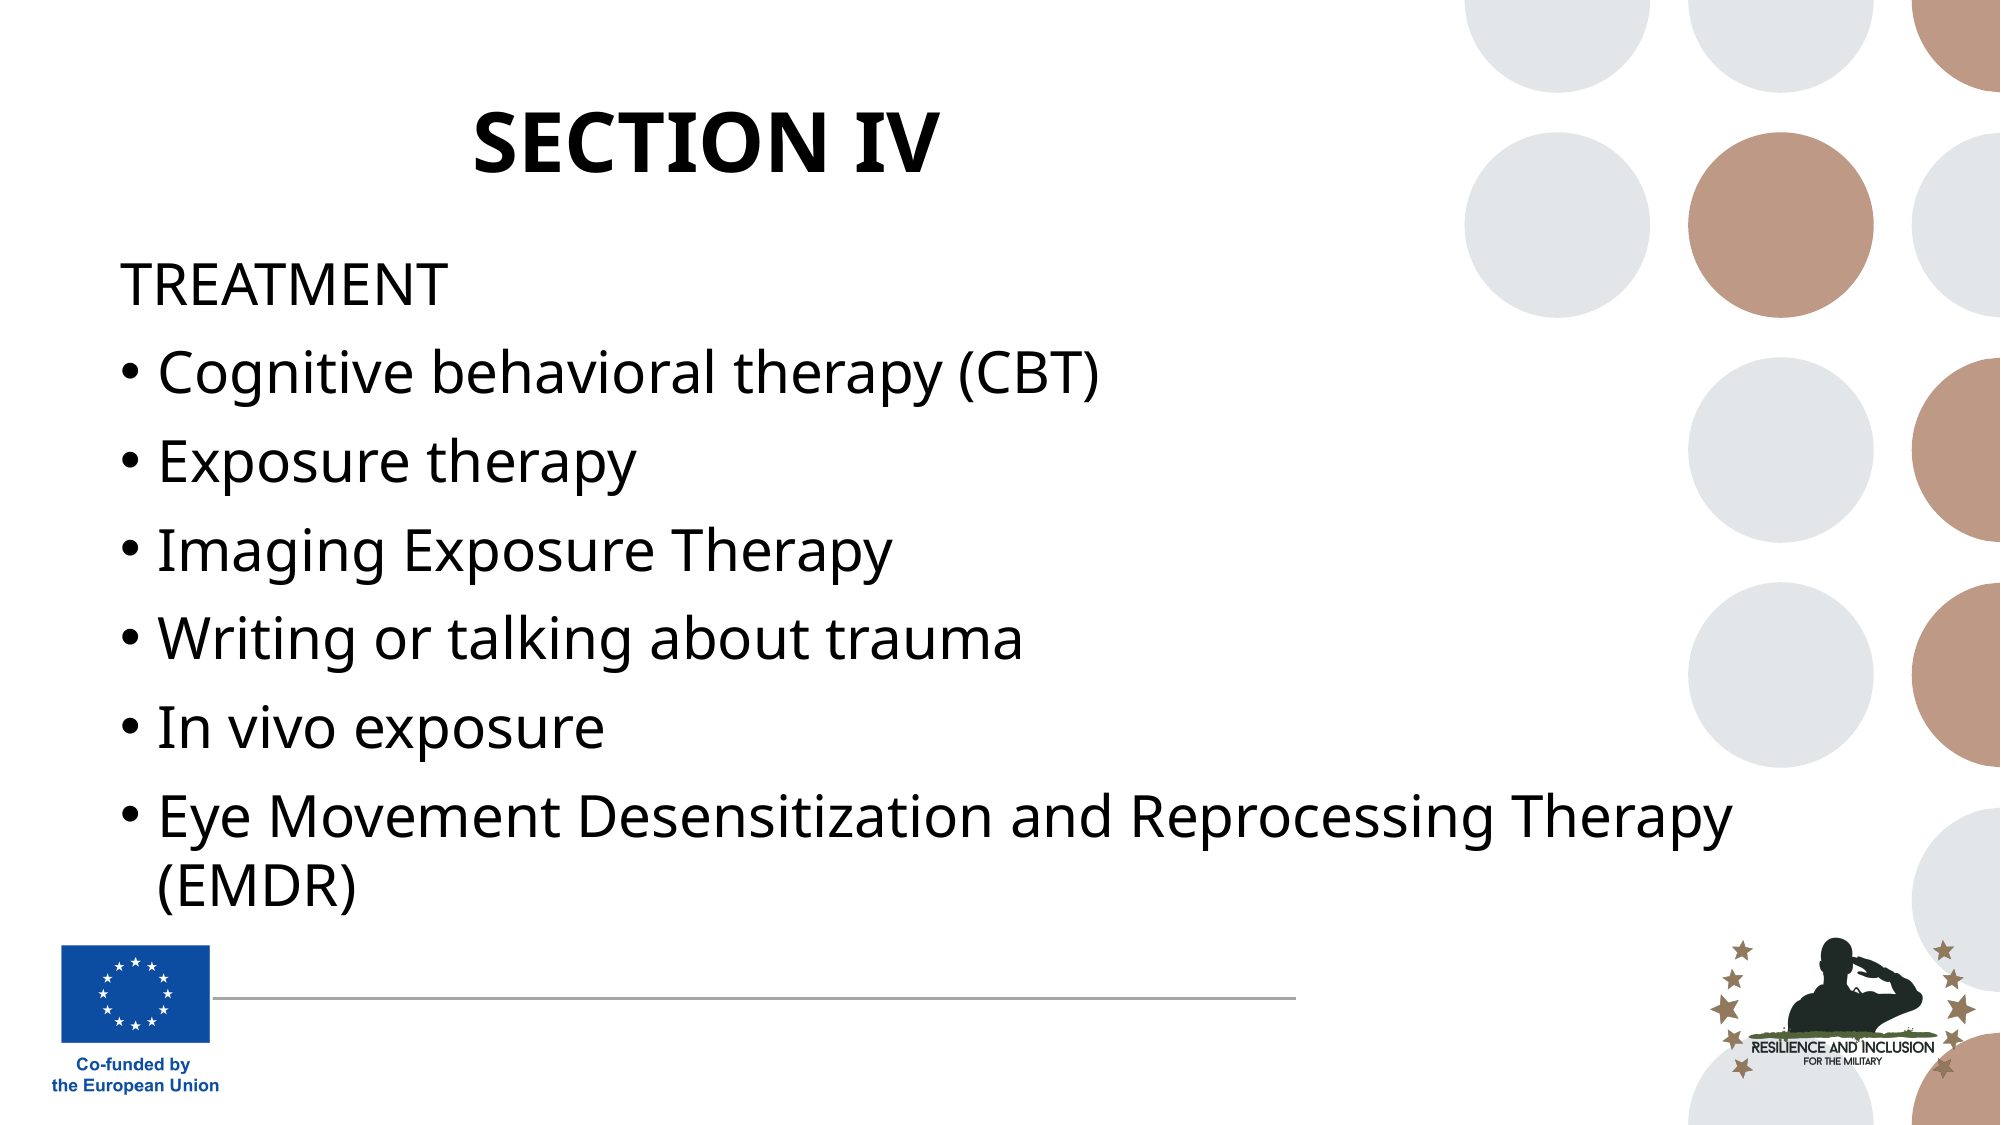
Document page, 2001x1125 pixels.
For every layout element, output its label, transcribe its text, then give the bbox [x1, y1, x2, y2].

list TREATMENT Cognitive behavioral therapy (CBT) Exposure therapy Imaging Exposure Therapy Writing or talking about trauma In vivo exposure Eye Movement Desensitization and Reprocessing Therapy (EMDR) [105, 239, 1955, 927]
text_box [43, 927, 1980, 1110]
title SECTION IV [105, 81, 1309, 222]
